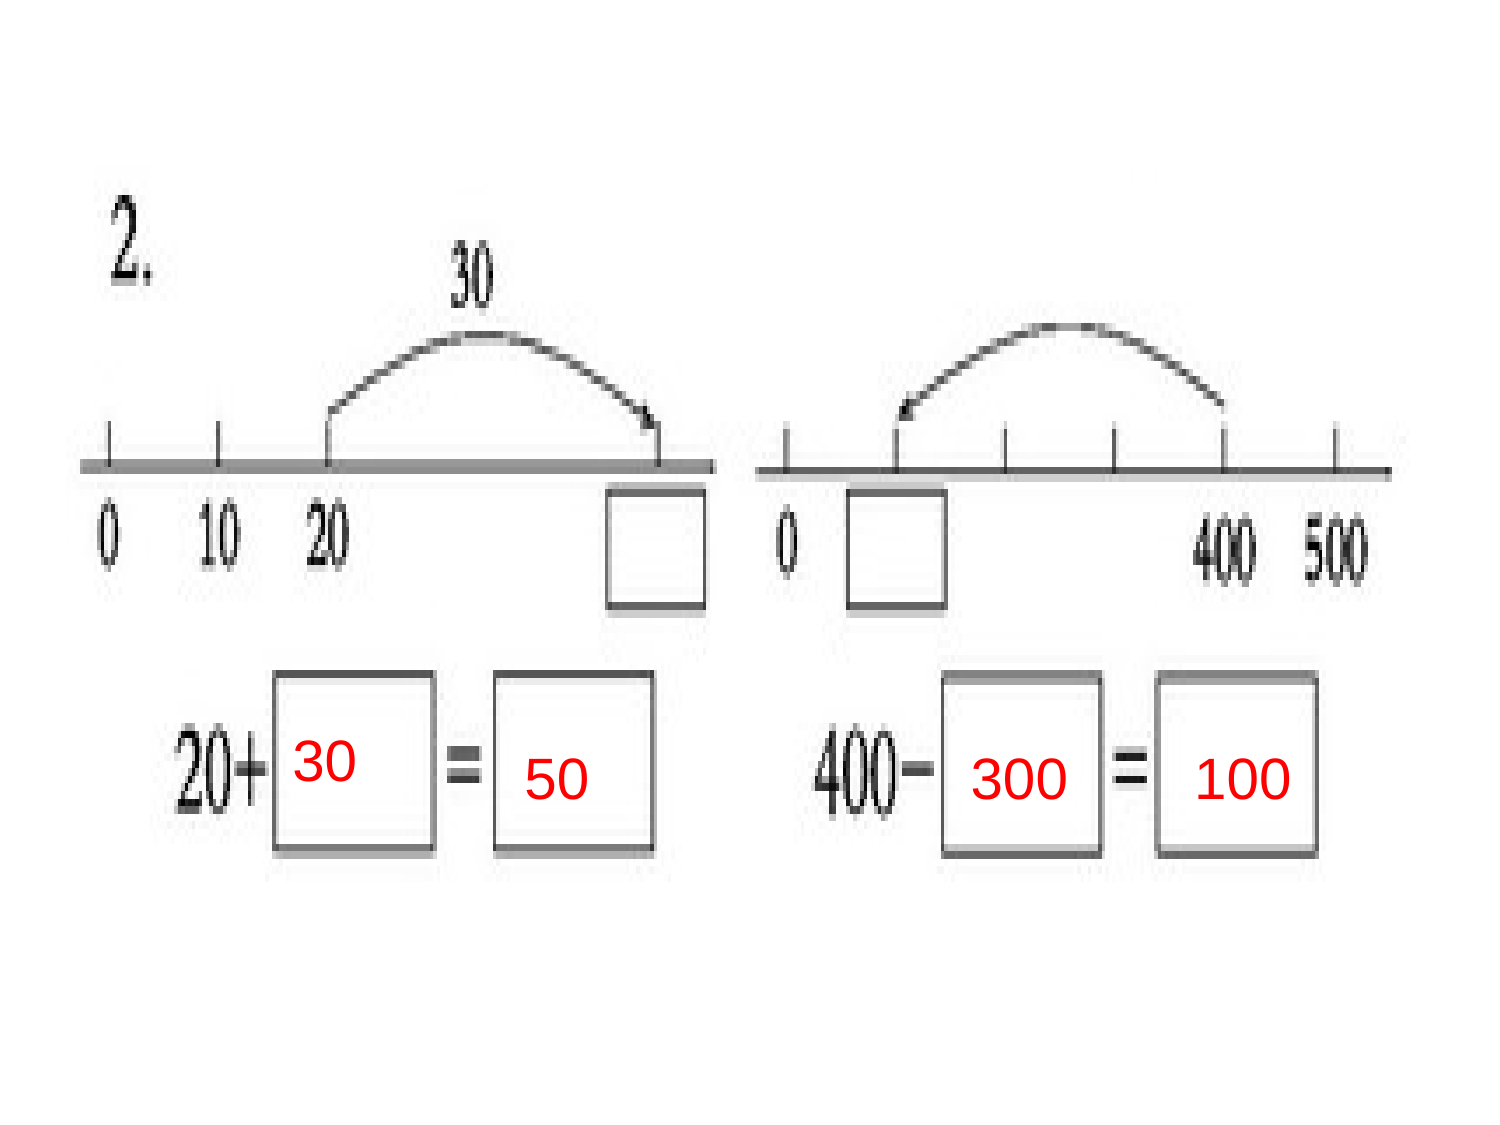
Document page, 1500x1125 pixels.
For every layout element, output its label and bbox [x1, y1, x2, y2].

text_box [17, 89, 1424, 882]
